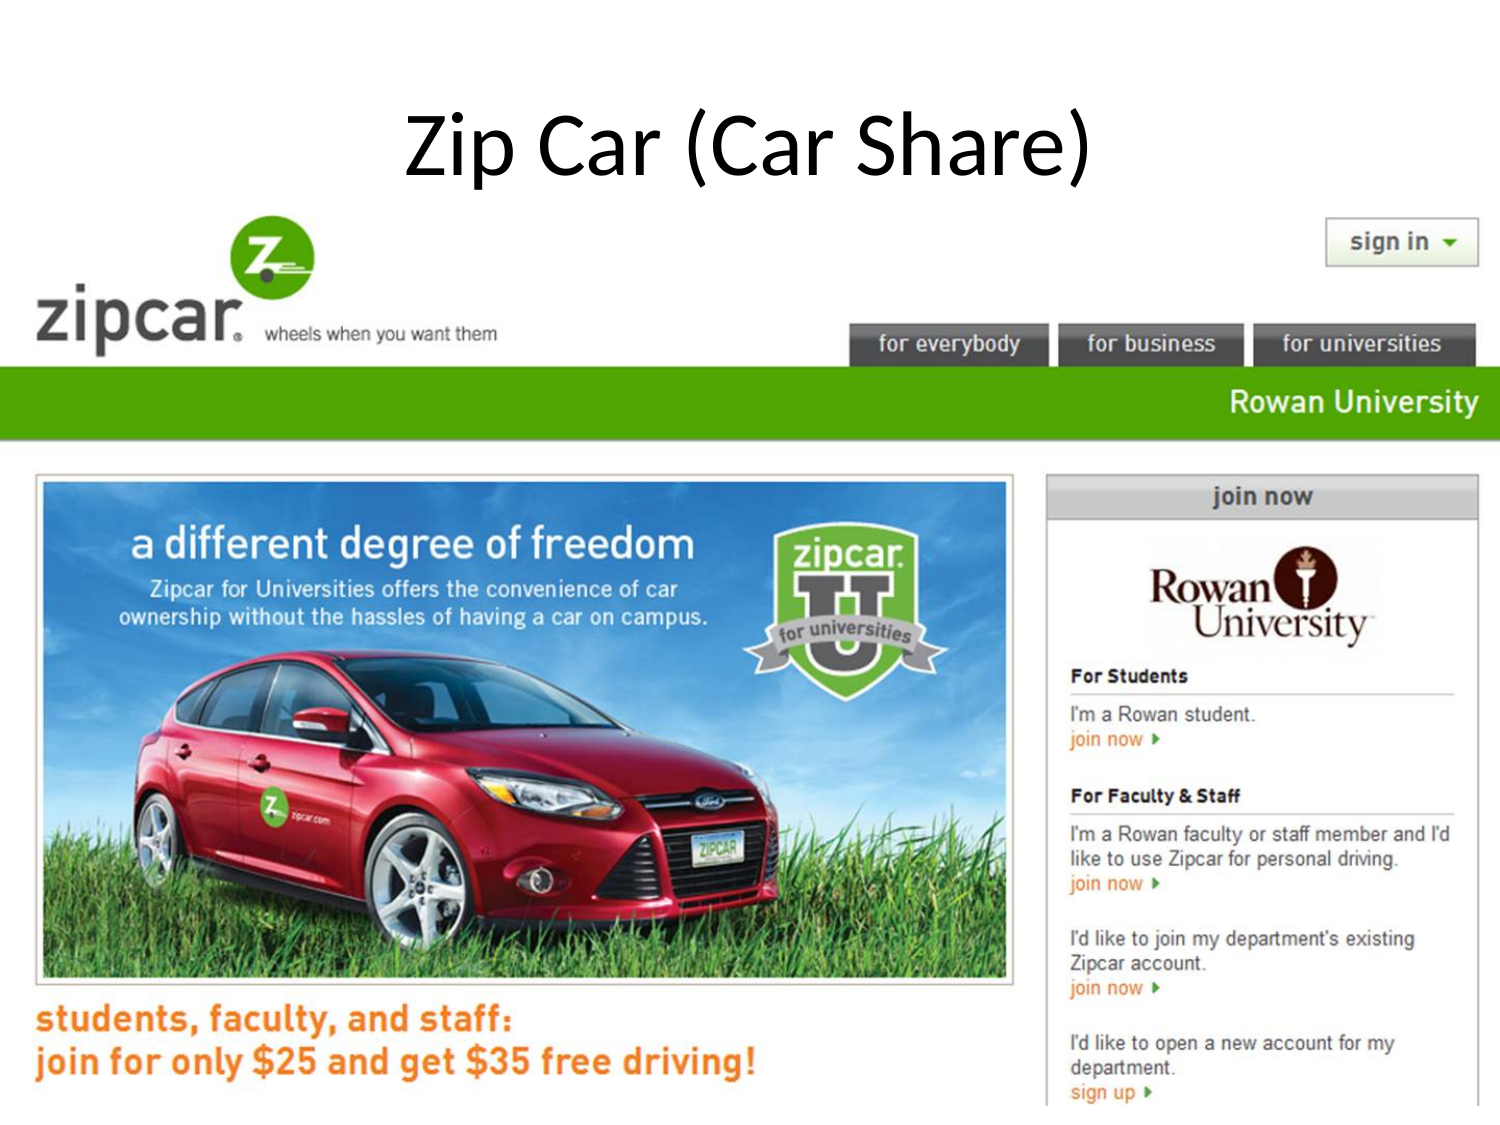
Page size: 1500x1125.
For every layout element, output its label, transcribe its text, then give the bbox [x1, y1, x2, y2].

picture [0, 213, 1500, 1107]
title Zip Car (Car Share) [75, 45, 1425, 213]
